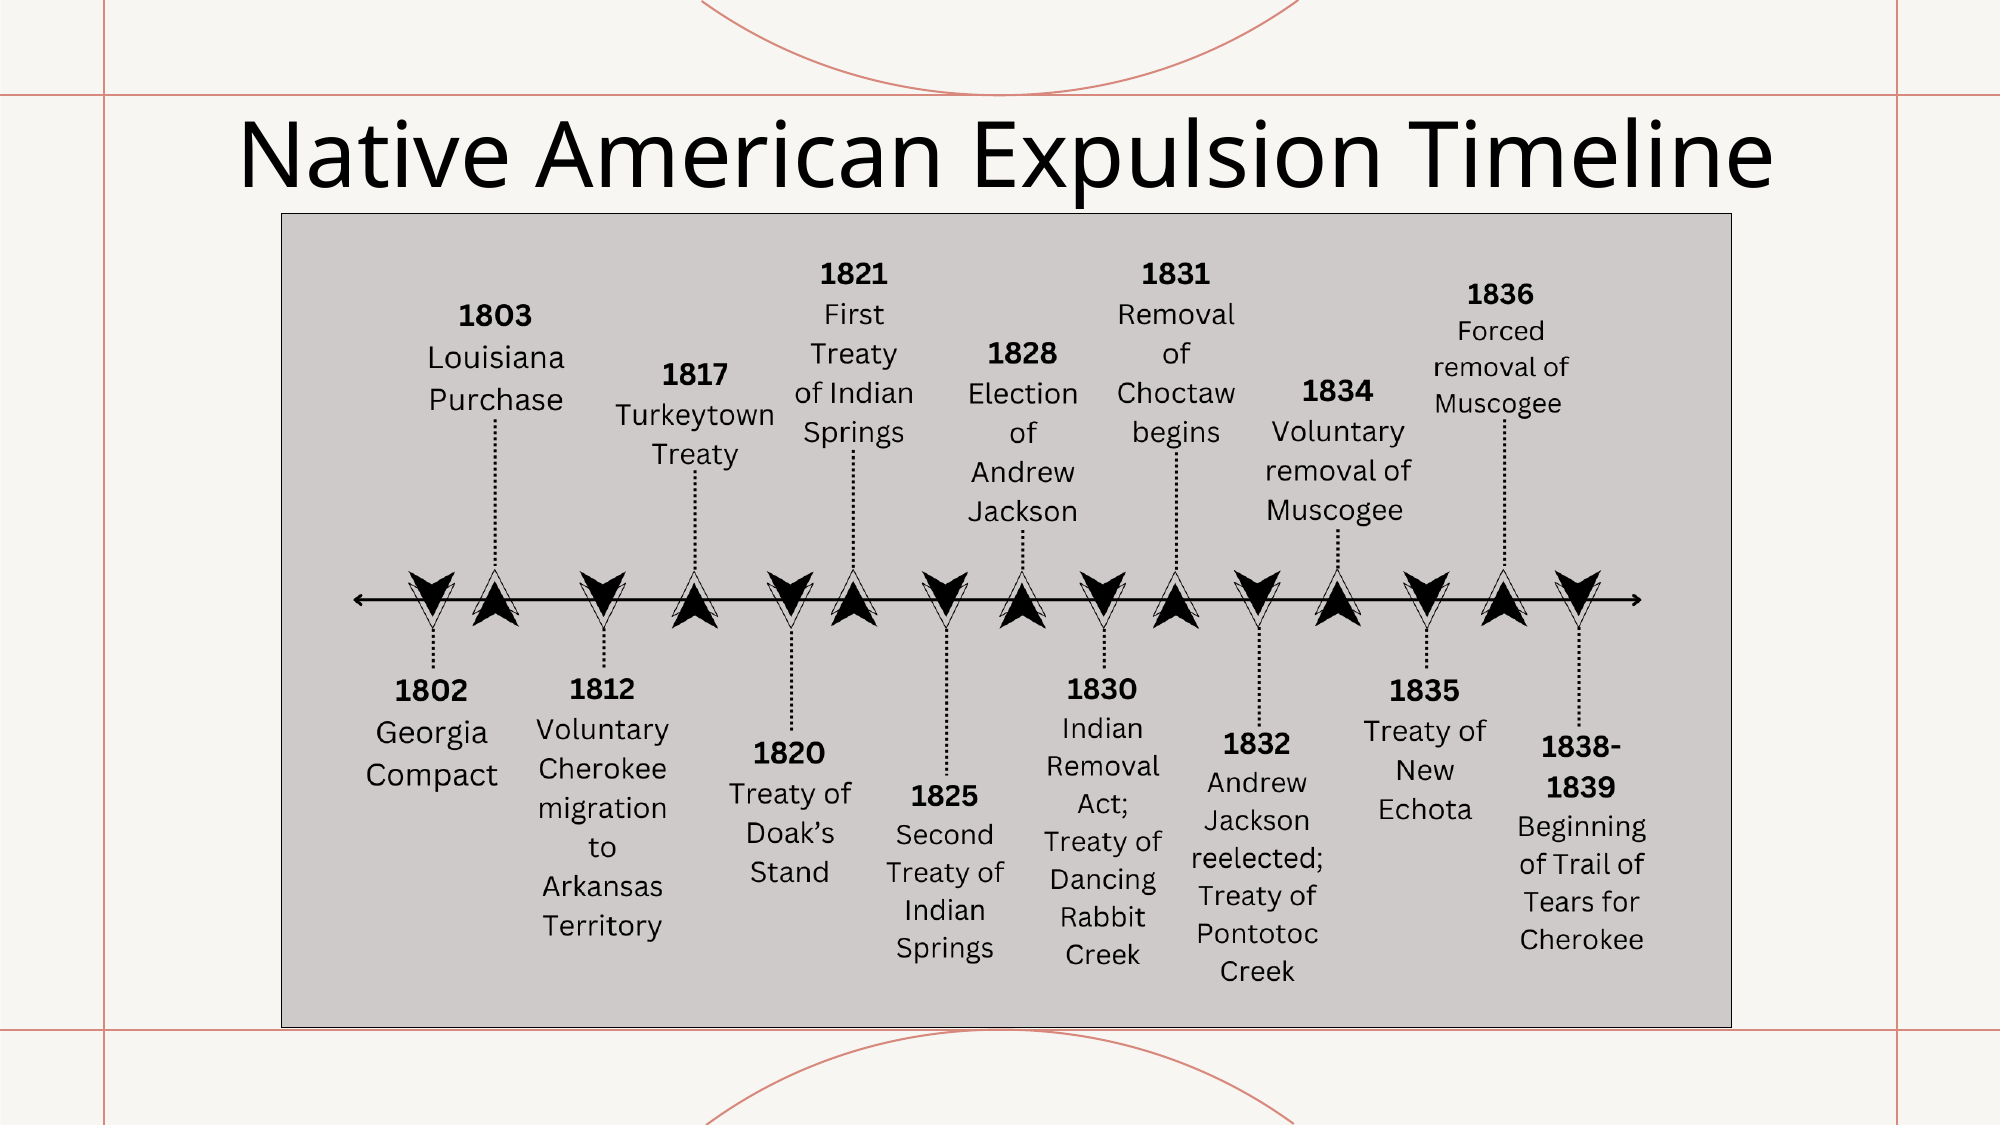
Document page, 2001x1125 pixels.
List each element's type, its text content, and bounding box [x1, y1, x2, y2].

title Native American Expulsion Timeline [144, 42, 1870, 260]
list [281, 213, 1732, 1028]
